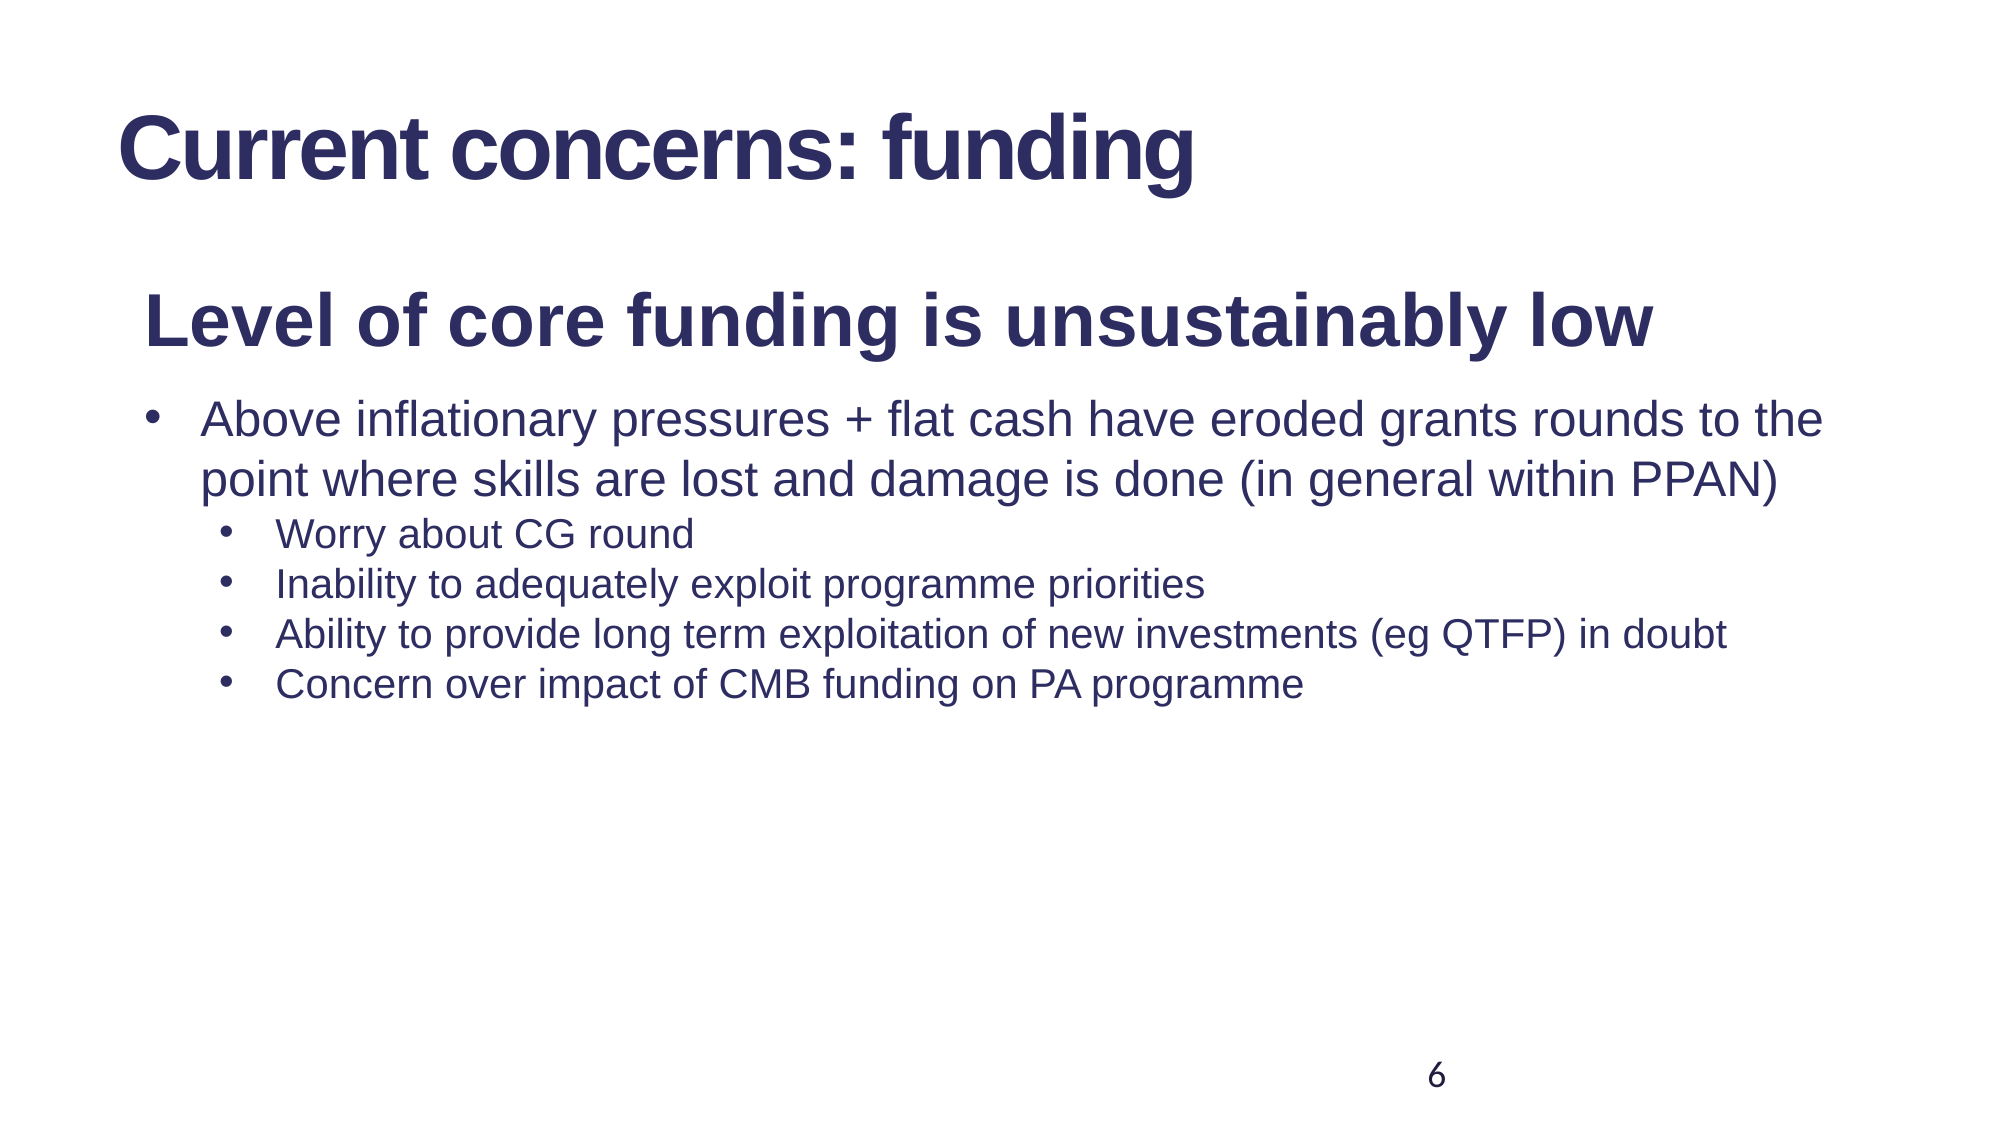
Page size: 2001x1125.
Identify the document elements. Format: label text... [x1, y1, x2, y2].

slide_number 6 [1412, 1042, 1863, 1103]
text_box Level of core funding is unsustainably low Above inflationary pressures + flat cash have eroded grants rounds to the point where skills are lost and damage is done (in general within PPAN) Worry about CG round Inability to adequately exploit programme priorities Ability to provide long term exploitation of new investments (eg QTFP) in doubt Concern over impact of CMB funding on PA programme [129, 263, 1908, 944]
text_box Current concerns: funding [102, 80, 1836, 206]
